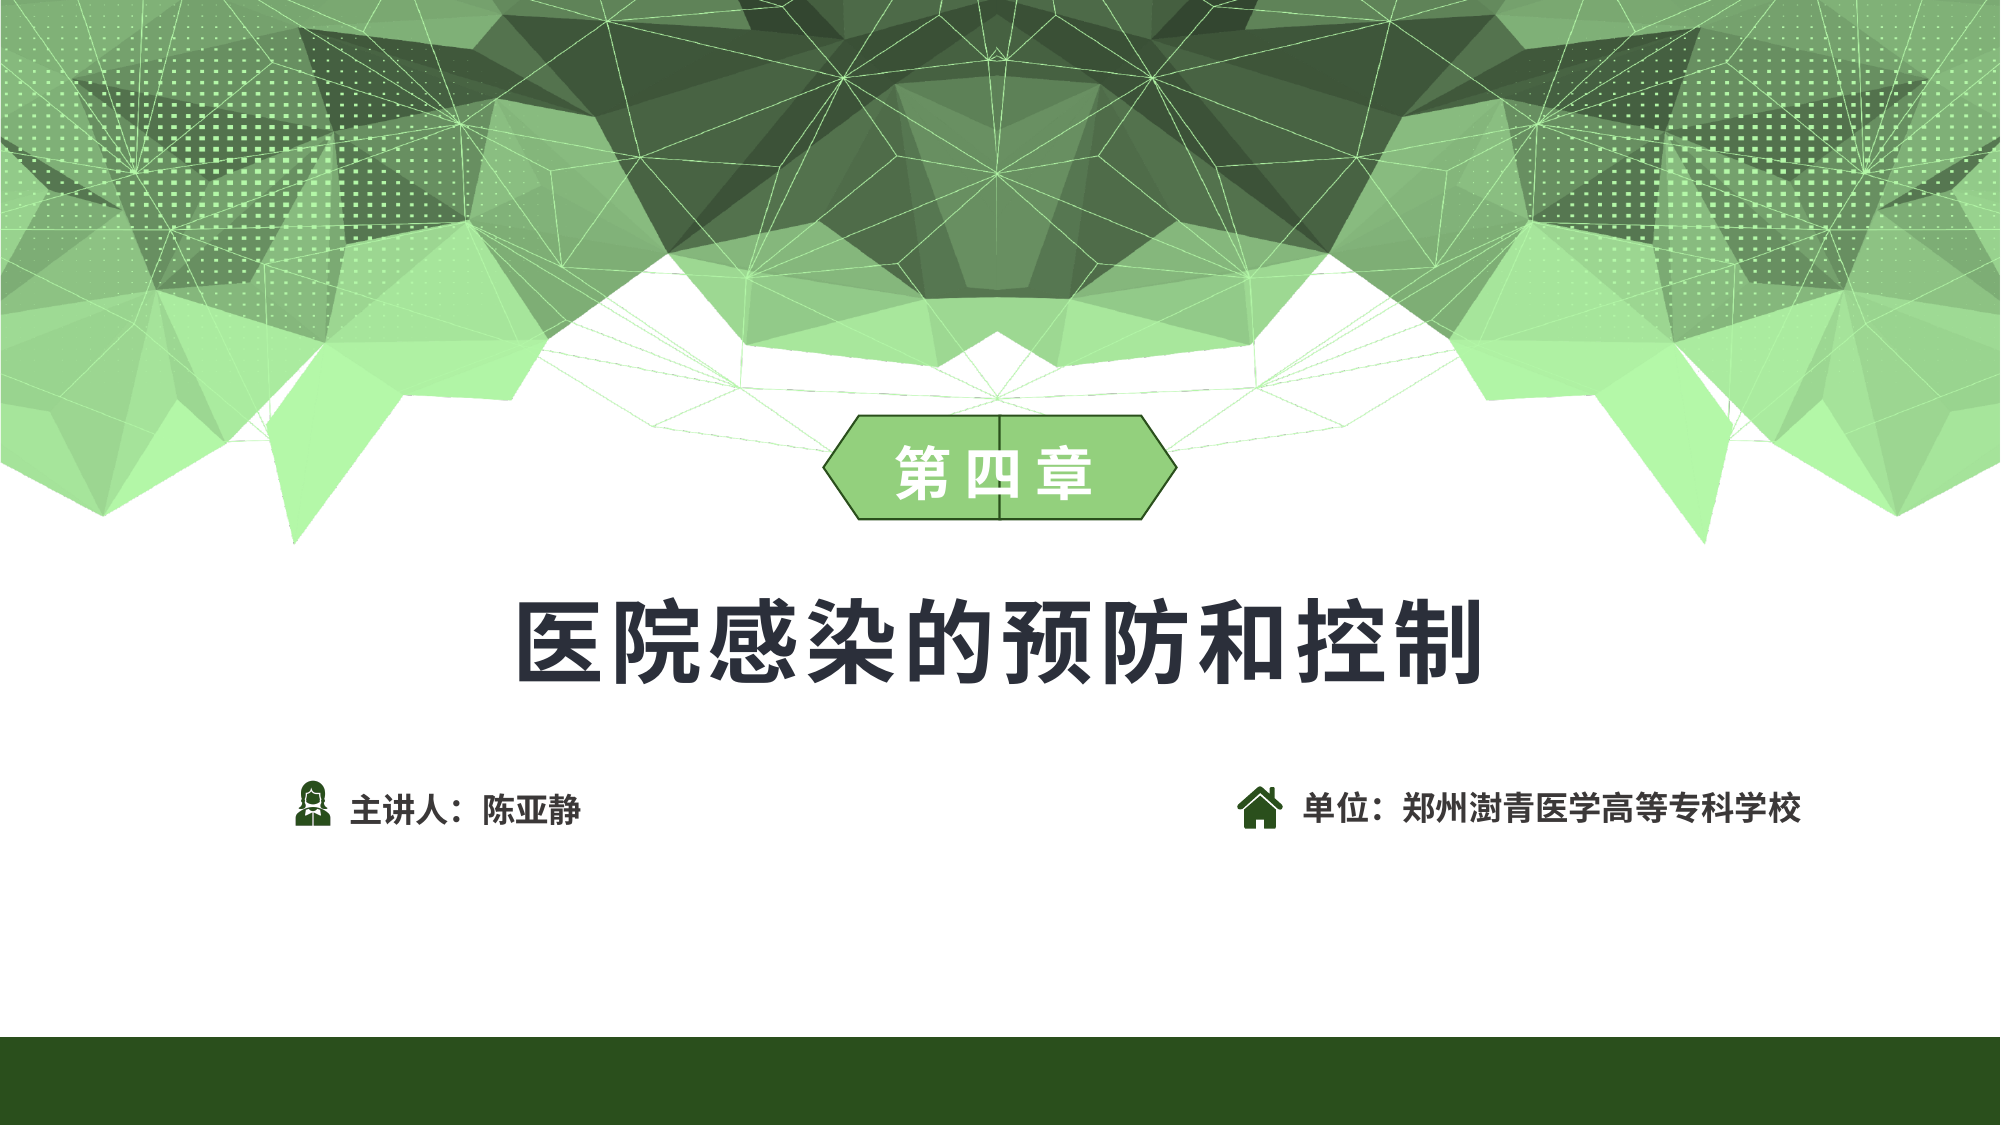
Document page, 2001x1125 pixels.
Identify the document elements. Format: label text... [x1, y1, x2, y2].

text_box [281, 771, 698, 838]
text_box 第四章 [876, 429, 1124, 555]
text_box 医院感染的预防和控制 [460, 555, 1538, 702]
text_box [1237, 779, 1865, 836]
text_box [268, 635, 599, 1003]
